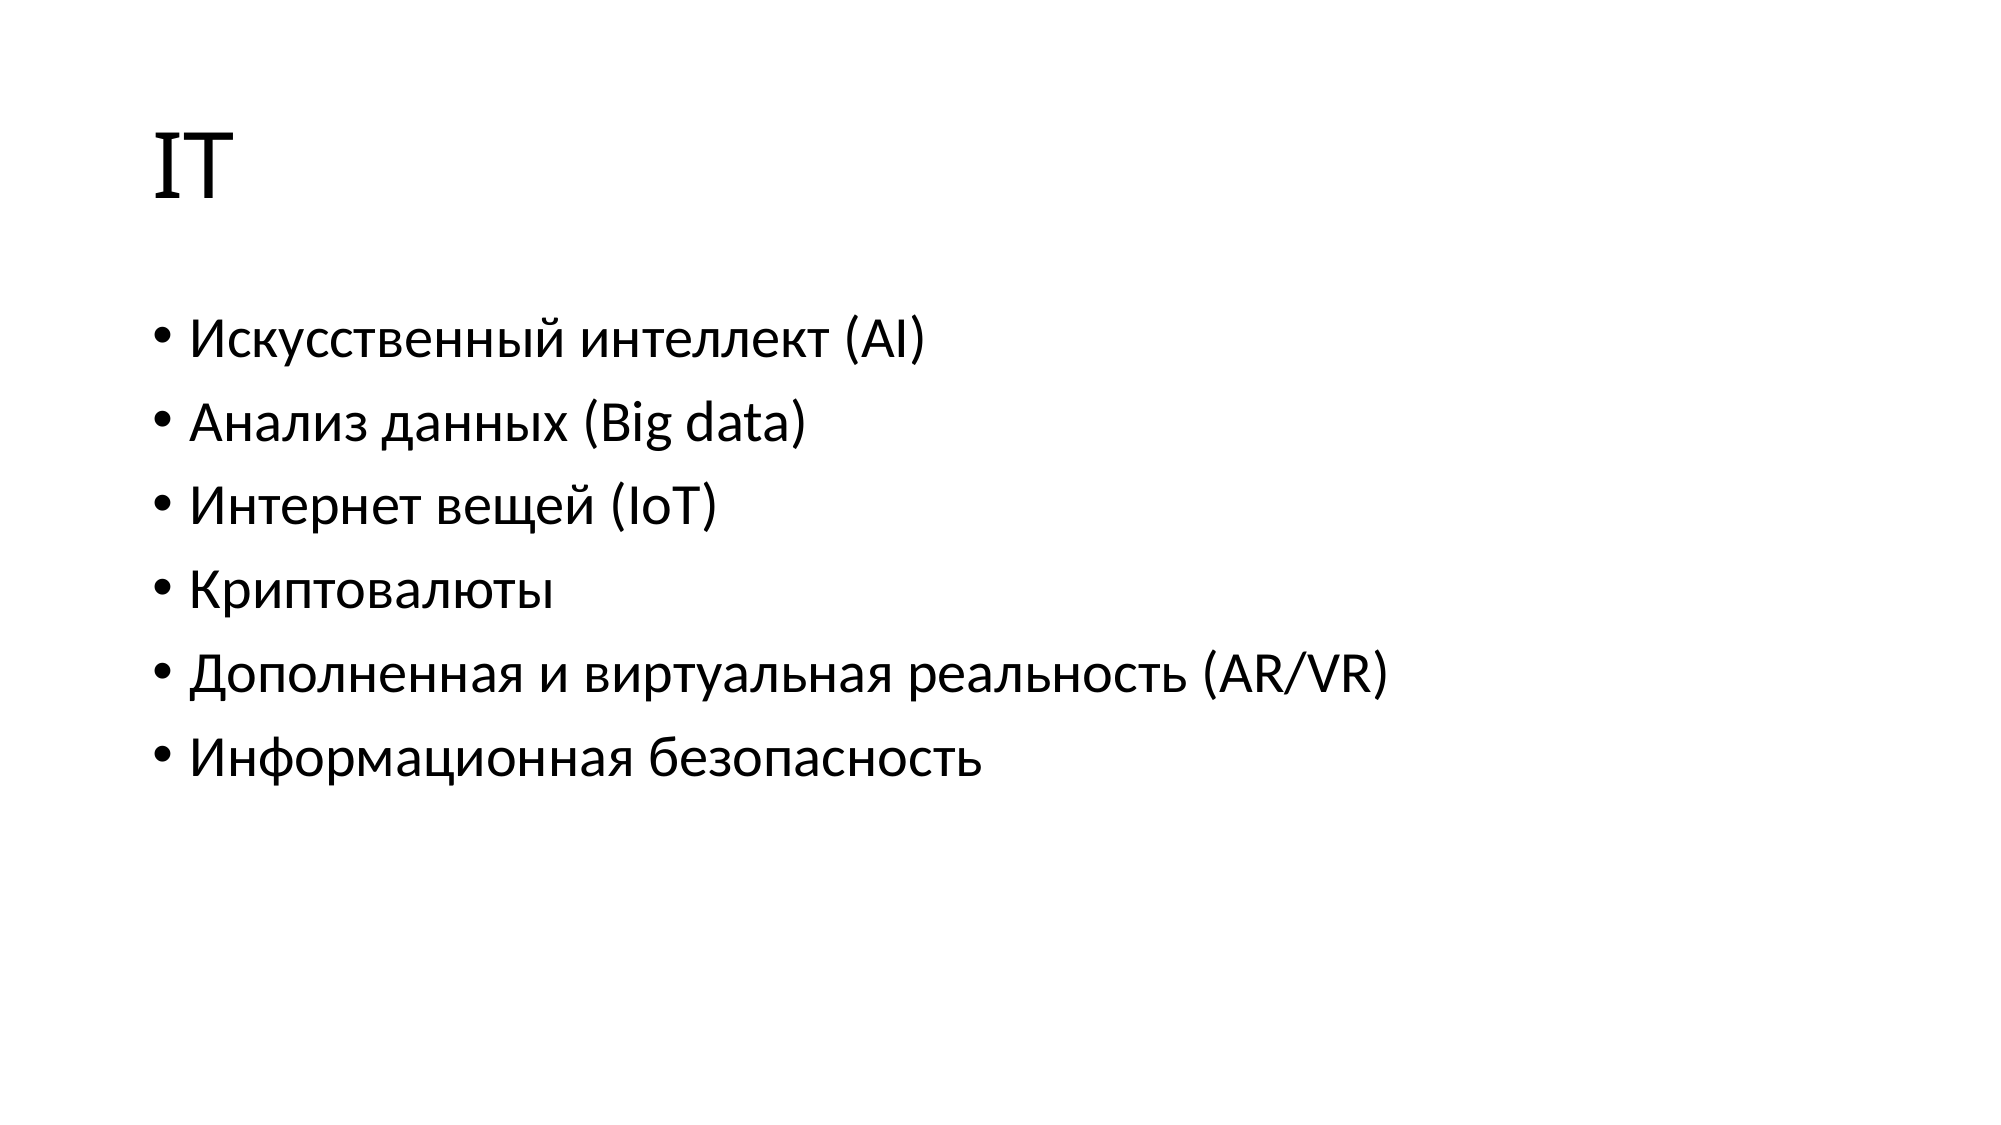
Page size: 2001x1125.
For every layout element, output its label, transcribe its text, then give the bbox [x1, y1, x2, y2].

list Искусственный интеллект (AI) Анализ данных (Big data) Интернет вещей (IoT) Криптовалюты Дополненная и виртуальная реальность (AR/VR) Информационная безопасность [137, 299, 1863, 1014]
title IT [137, 59, 1863, 278]
